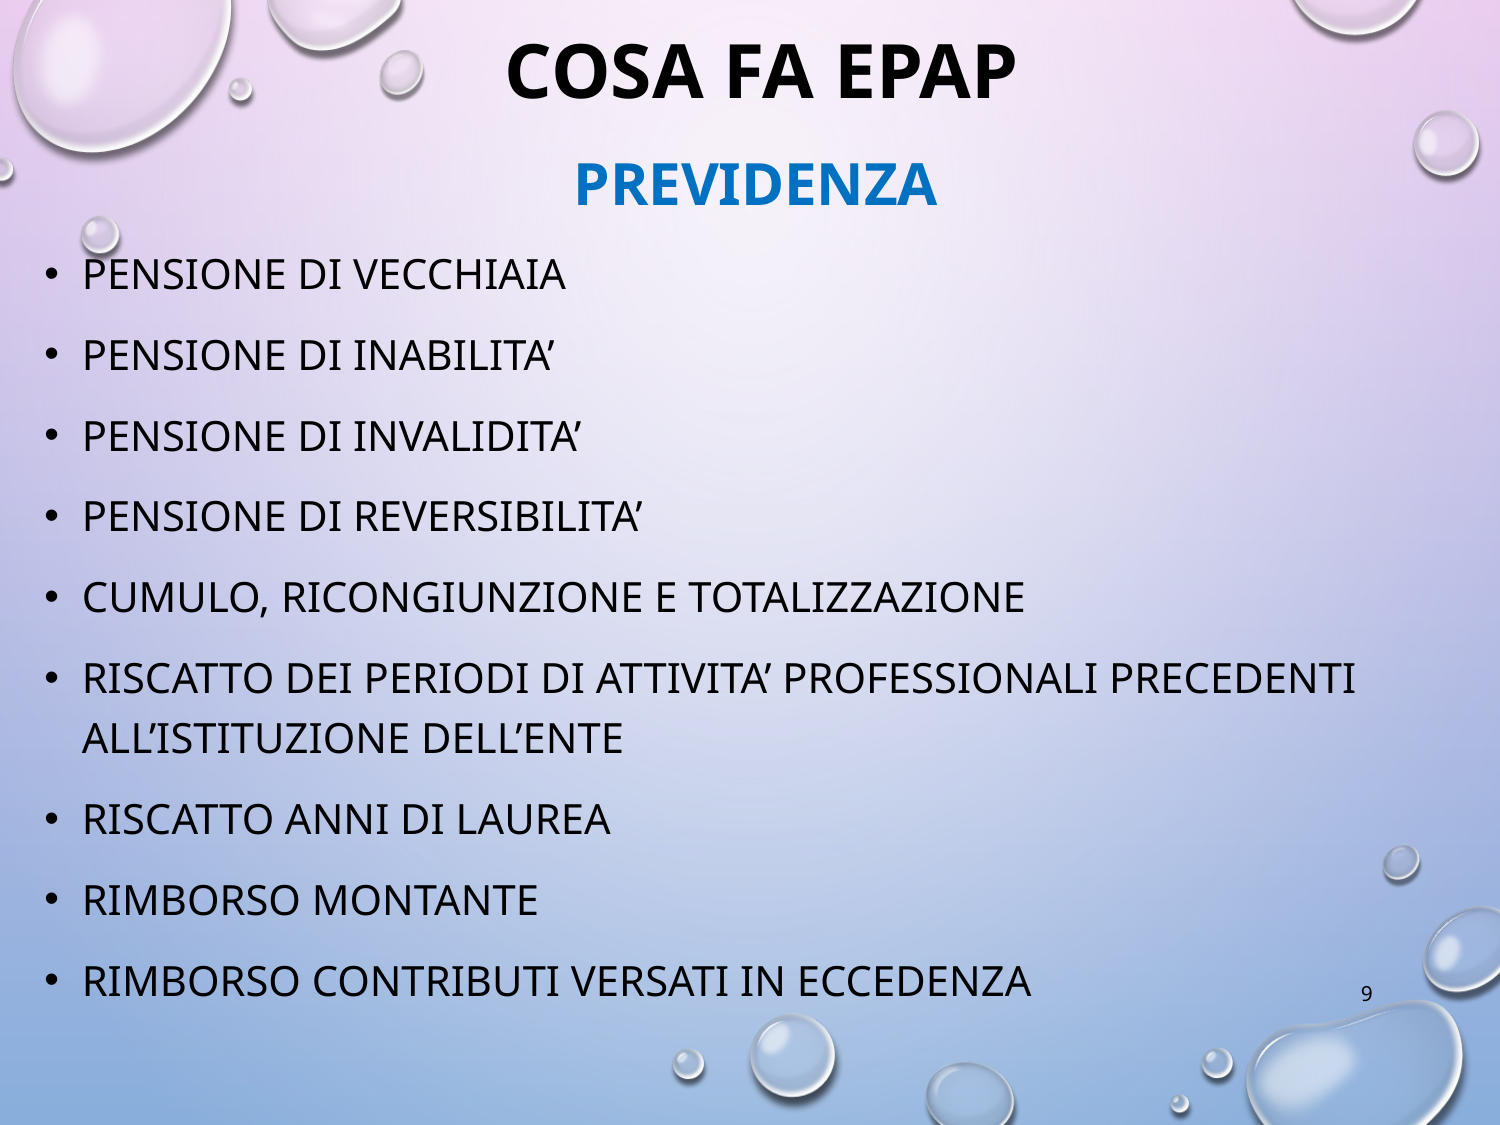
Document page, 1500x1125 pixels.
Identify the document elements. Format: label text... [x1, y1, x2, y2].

picture [0, 0, 1500, 1125]
title Cosa fa epap [135, 0, 1388, 125]
list Previdenza Pensione di vecchiaia Pensione di inabilita’ Pensione di invalidita’ Pensione di reversibilita’ Cumulo, ricongiunzione e totalizzazione Riscatto dei periodi di attivita’ professionali precedenti all’istituzione dell’ente Riscatto anni di laurea Rimborso montante Rimborso contributi versati in eccedenza [29, 125, 1483, 1118]
